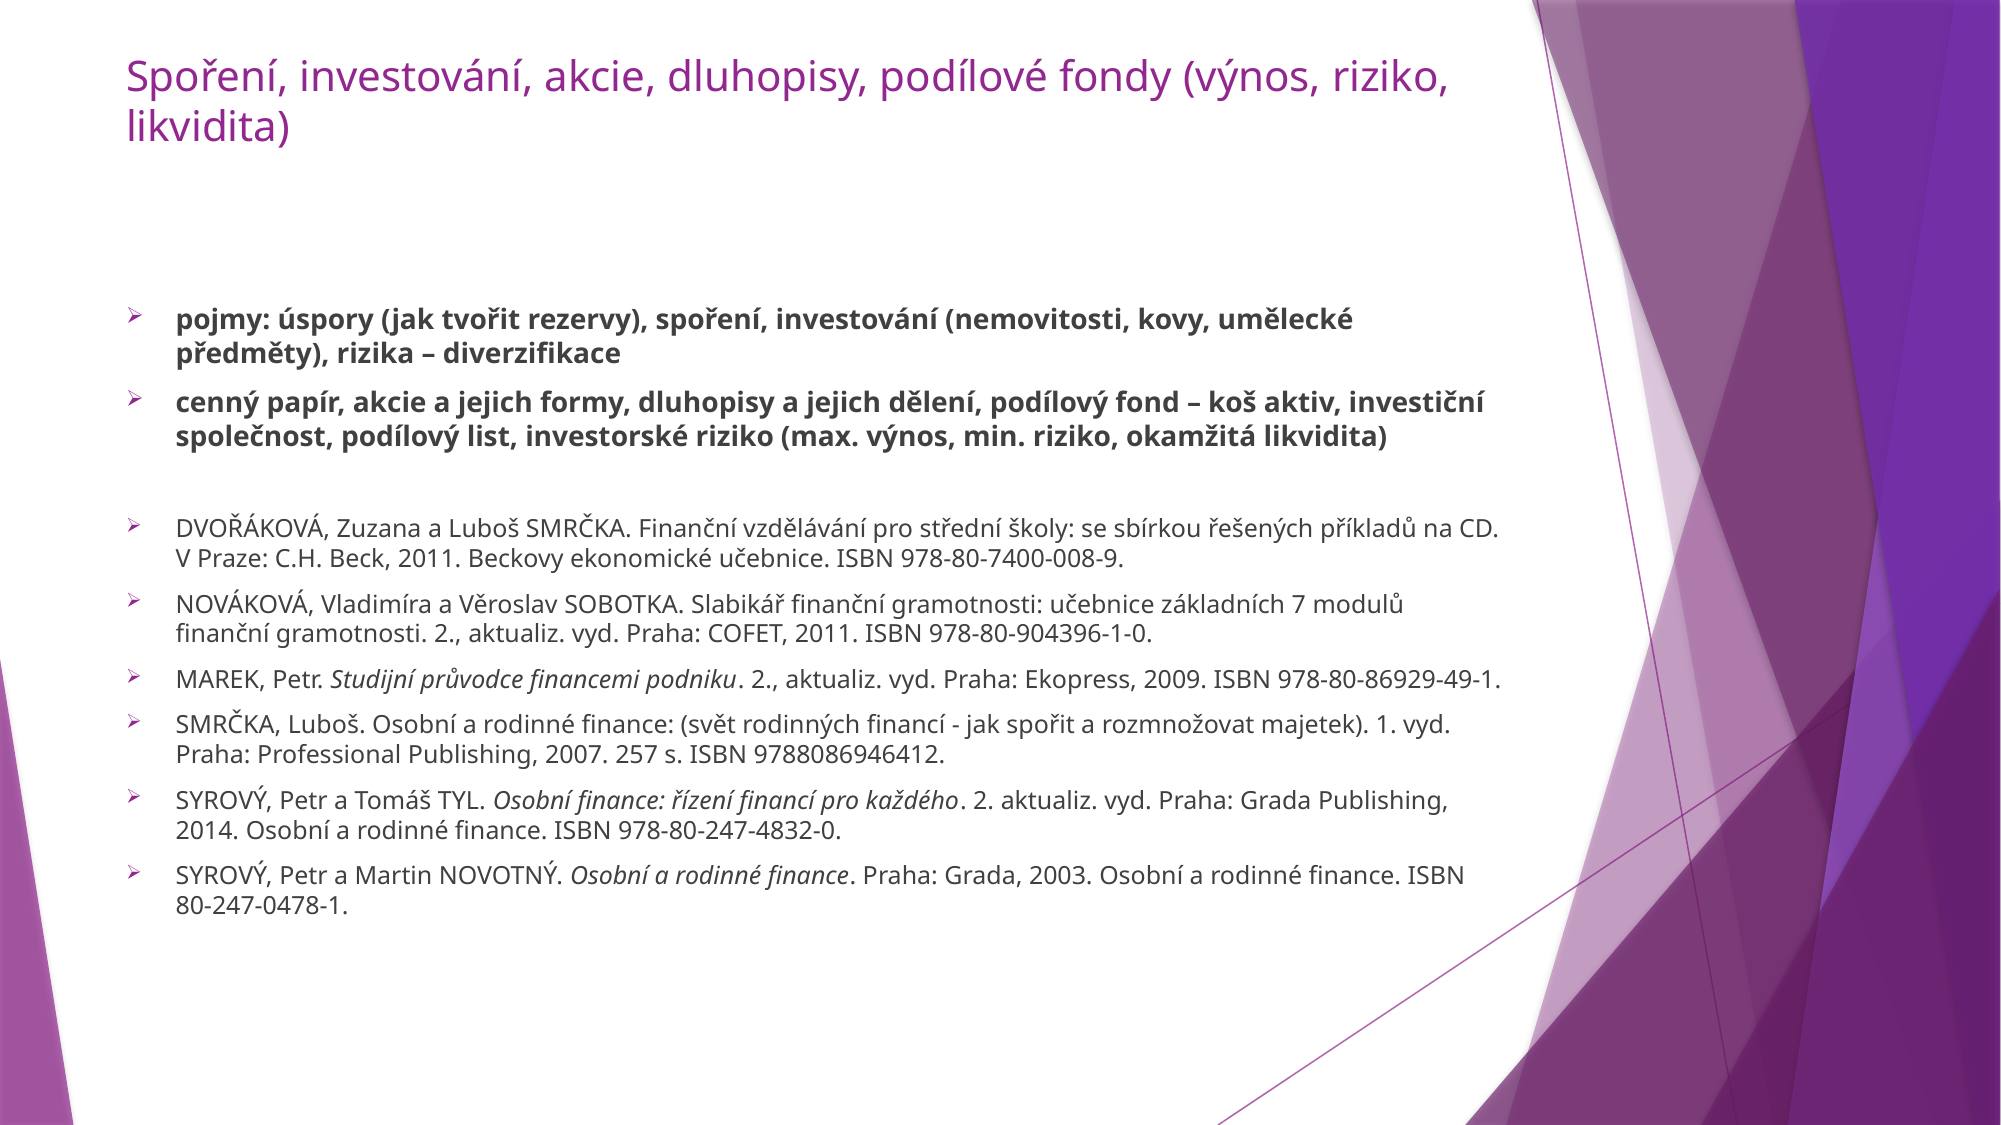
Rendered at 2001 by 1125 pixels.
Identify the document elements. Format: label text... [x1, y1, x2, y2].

title Spoření, investování, akcie, dluhopisy, podílové fondy (výnos, riziko, likvidita) [111, 42, 1522, 159]
list pojmy: úspory (jak tvořit rezervy), spoření, investování (nemovitosti, kovy, umělecké předměty), rizika – diverzifikace cenný papír, akcie a jejich formy, dluhopisy a jejich dělení, podílový fond – koš aktiv, investiční společnost, podílový list, investorské riziko (max. výnos, min. riziko, okamžitá likvidita) DVOŘÁKOVÁ, Zuzana a Luboš SMRČKA. Finanční vzdělávání pro střední školy: se sbírkou řešených příkladů na CD. V Praze: C.H. Beck, 2011. Beckovy ekonomické učebnice. ISBN 978-80-7400-008-9. NOVÁKOVÁ, Vladimíra a Věroslav SOBOTKA. Slabikář finanční gramotnosti: učebnice základních 7 modulů finanční gramotnosti. 2., aktualiz. vyd. Praha: COFET, 2011. ISBN 978-80-904396-1-0. MAREK, Petr. Studijní průvodce financemi podniku. 2., aktualiz. vyd. Praha: Ekopress, 2009. ISBN 978-80-86929-49-1. SMRČKA, Luboš. Osobní a rodinné finance: (svět rodinných financí - jak spořit a rozmnožovat majetek). 1. vyd. Praha: Professional Publishing, 2007. 257 s. ISBN 9788086946412. SYROVÝ, Petr a Tomáš TYL. Osobní finance: řízení financí pro každého. 2. aktualiz. vyd. Praha: Grada Publishing, 2014. Osobní a rodinné finance. ISBN 978-80-247-4832-0. SYROVÝ, Petr a Martin NOVOTNÝ. Osobní a rodinné finance. Praha: Grada, 2003. Osobní a rodinné finance. ISBN 80-247-0478-1. [111, 293, 1522, 991]
